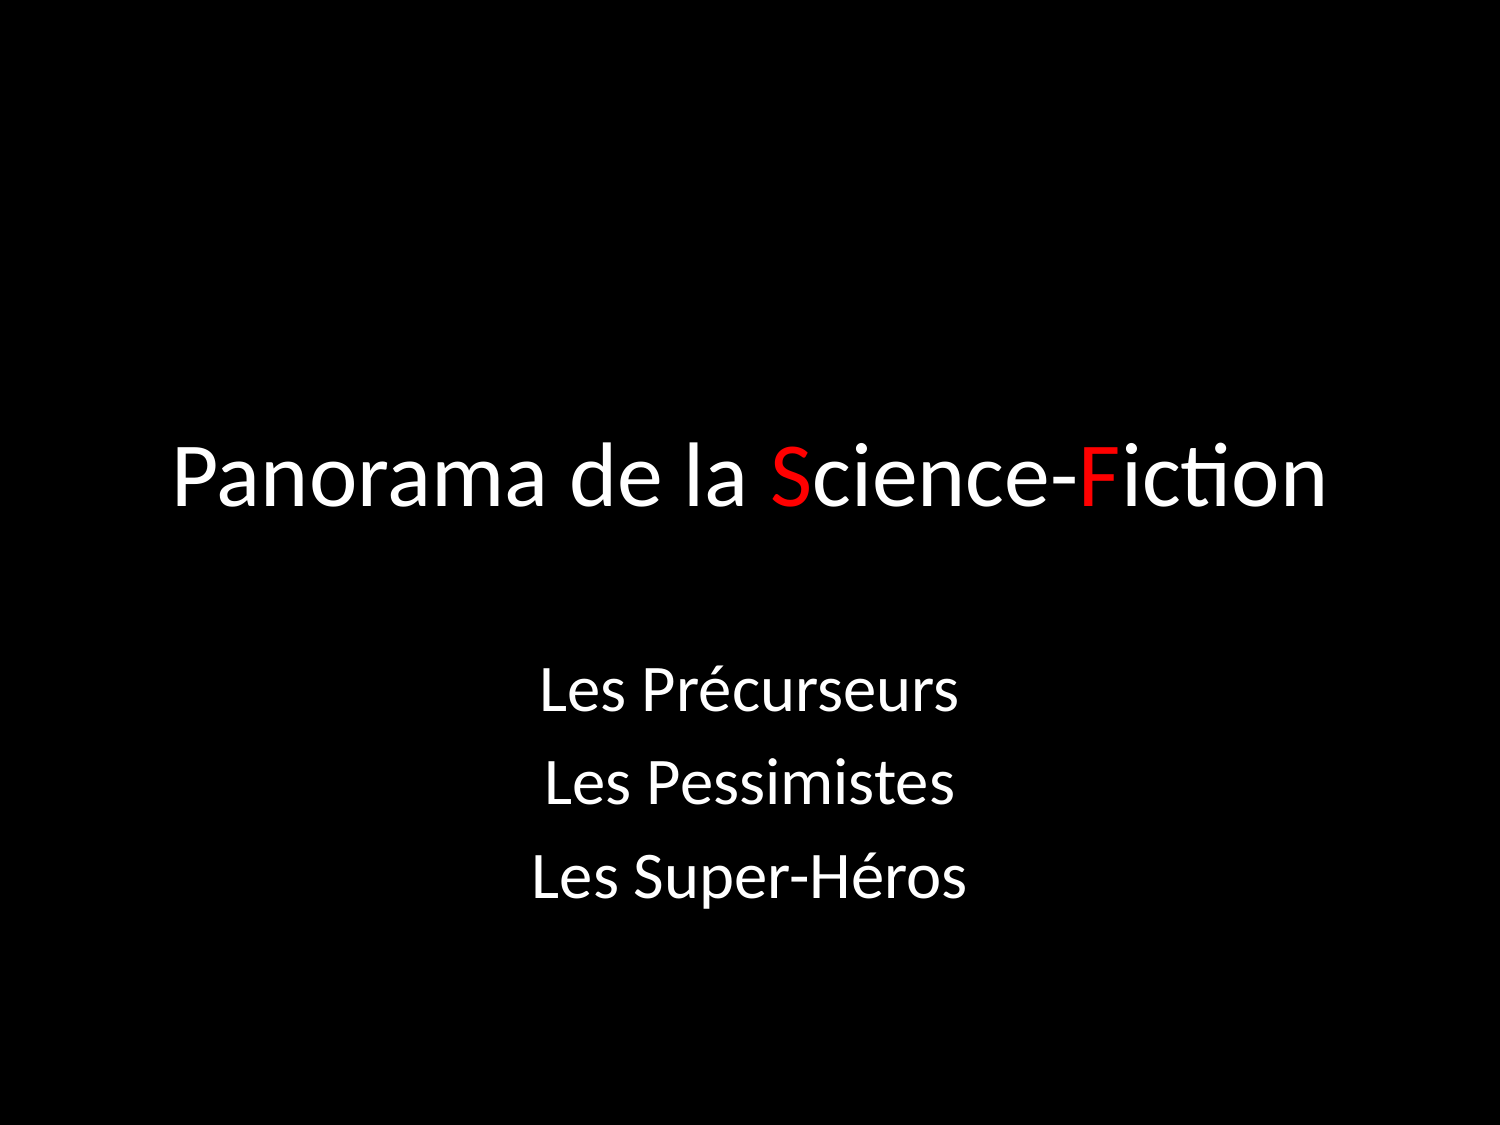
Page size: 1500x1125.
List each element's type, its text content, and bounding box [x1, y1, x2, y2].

title Panorama de la Science-Fiction [112, 349, 1388, 591]
subtitle Les Précurseurs Les Pessimistes Les Super-Héros [225, 637, 1275, 925]
